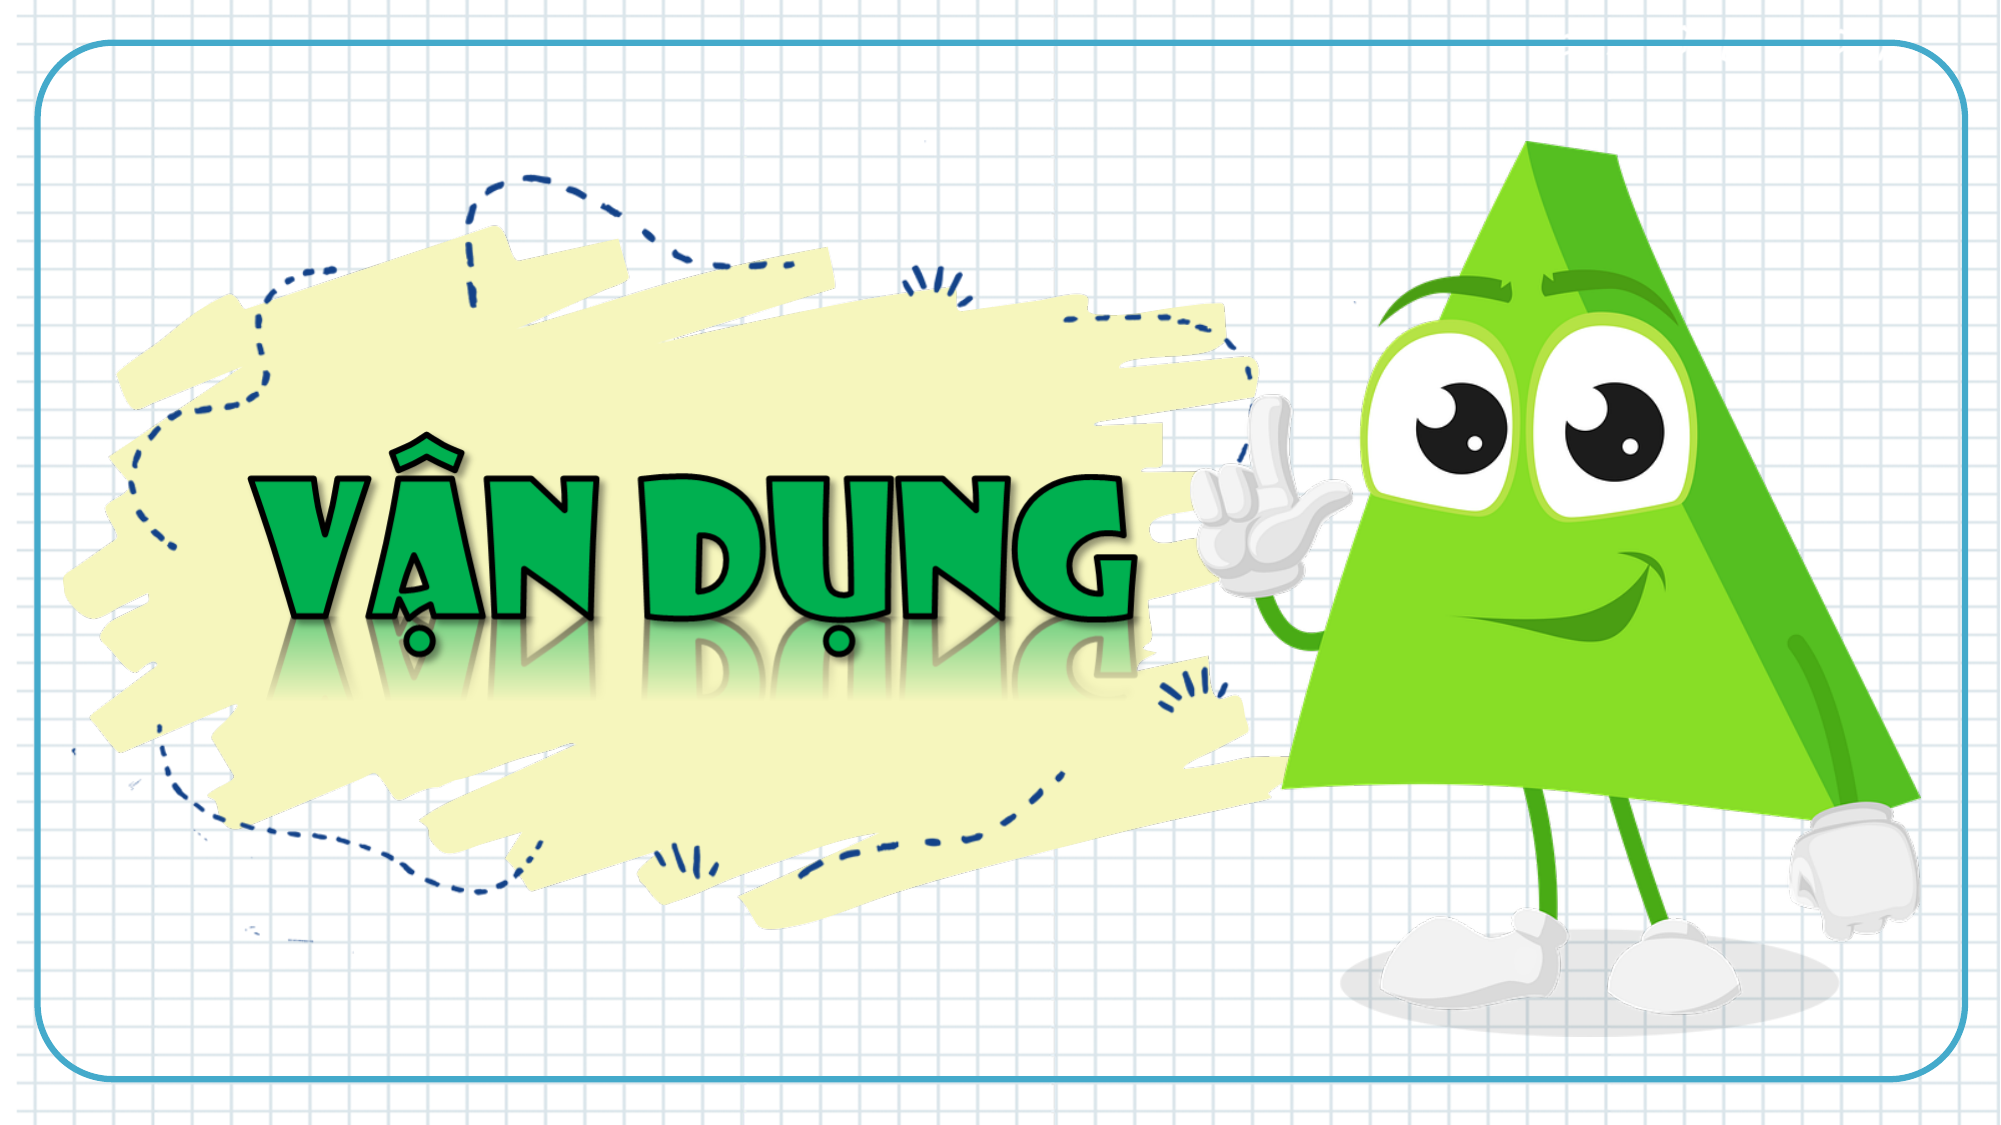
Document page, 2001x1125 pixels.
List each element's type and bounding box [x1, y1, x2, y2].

picture [0, 0, 2000, 1125]
text_box [0, 140, 1802, 1125]
picture [41, 46, 1961, 1076]
